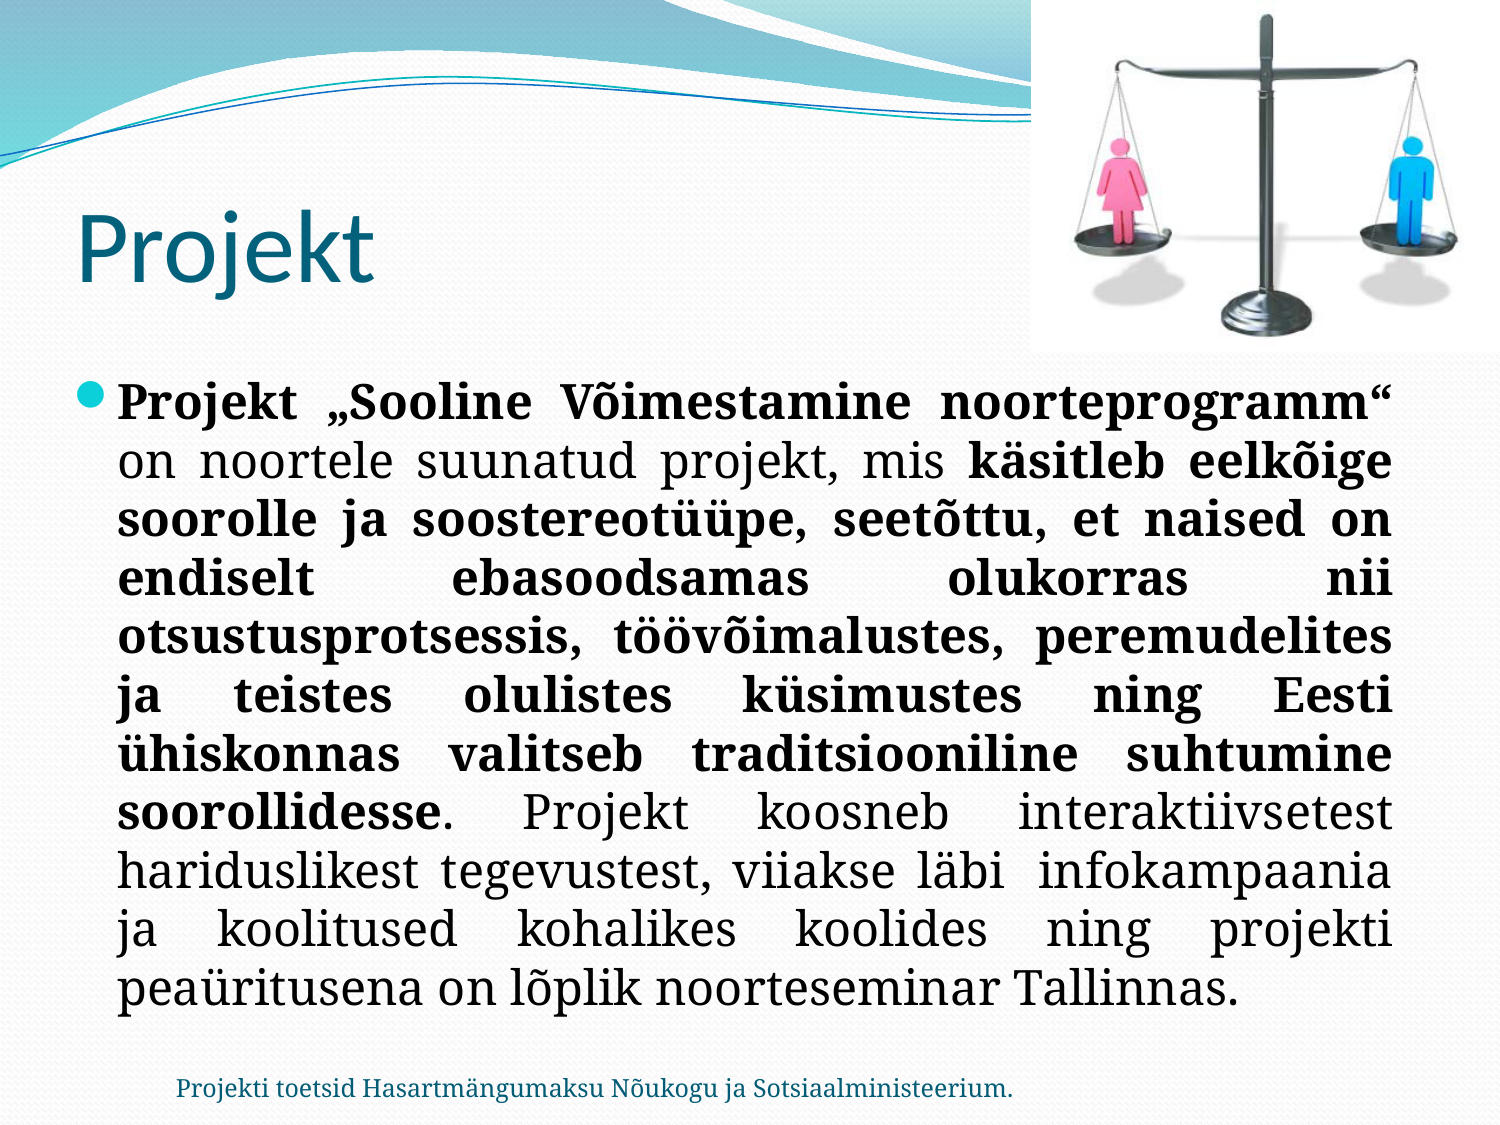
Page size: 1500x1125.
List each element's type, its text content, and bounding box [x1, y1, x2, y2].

footer Projekti toetsid Hasartmängumaksu Nõukogu ja Sotsiaalministeerium. [175, 1042, 1430, 1103]
title Projekt [75, 115, 1024, 303]
list Projekt „Sooline Võimestamine noorteprogramm“ on noortele suunatud projekt, mis käsitleb eelkõige soorolle ja soostereotüüpe, seetõttu, et naised on endiselt ebasoodsamas olukorras nii otsustusprotsessis, töövõimalustes, peremudelites ja teistes olulistes küsimustes ning Eesti ühiskonnas valitseb traditsiooniline suhtumine soorollidesse. Projekt koosneb interaktiivsetest hariduslikest tegevustest, viiakse läbi infokampaania ja koolitused kohalikes koolides ning projekti peaüritusena on lõplik noorteseminar Tallinnas. [58, 363, 1409, 1037]
picture [1030, 0, 1500, 352]
